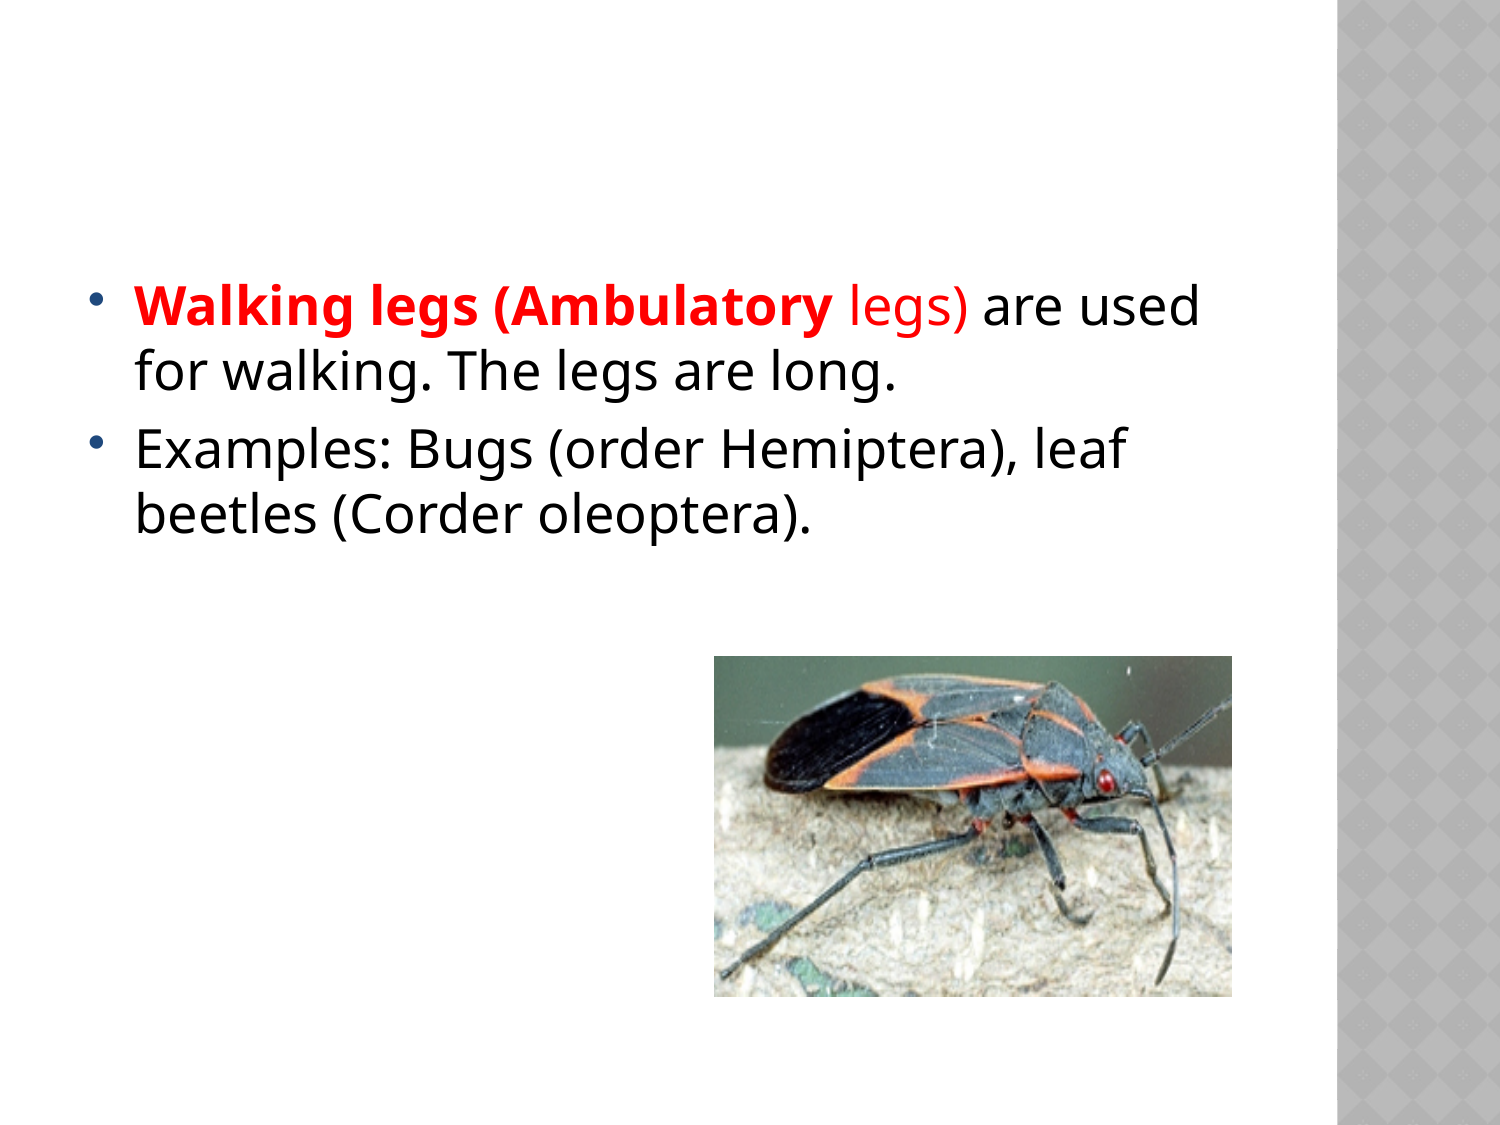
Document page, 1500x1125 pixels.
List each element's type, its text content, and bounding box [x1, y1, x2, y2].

list Walking legs (Ambulatory legs) are used for walking. The legs are long. Examples: Bugs (order Hemiptera), leaf beetles (Corder oleoptera). [75, 264, 1263, 1059]
picture [714, 655, 1233, 997]
